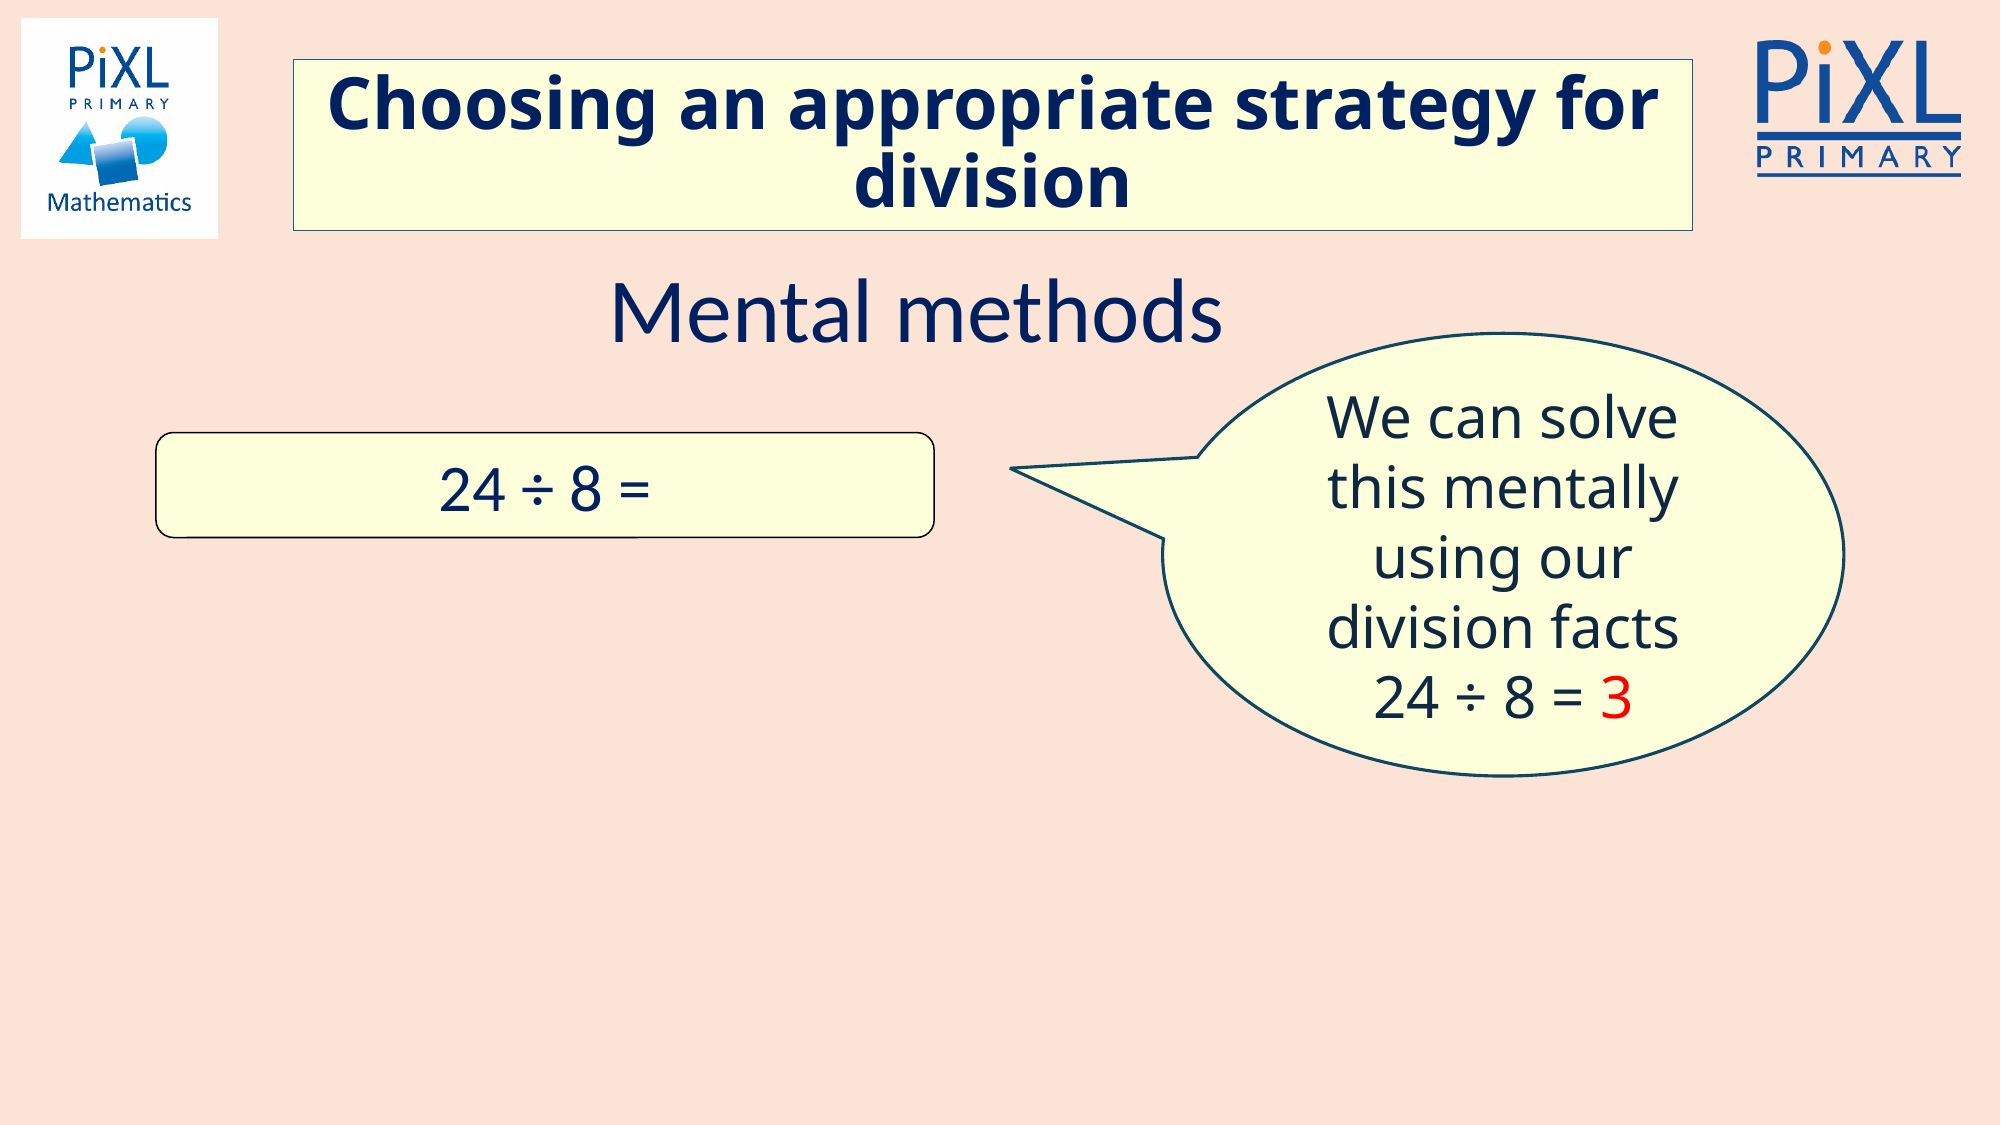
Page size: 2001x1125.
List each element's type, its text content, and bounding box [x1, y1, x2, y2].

picture [20, 17, 219, 239]
picture [1757, 40, 1961, 178]
text_box Choosing an appropriate strategy for division [293, 59, 1693, 231]
text_box 24 ÷ 8 = [155, 432, 935, 538]
text_box We can solve this mentally using our division facts 24 ÷ 8 = 3 [1009, 331, 1846, 778]
title Mental methods [593, 218, 1944, 407]
